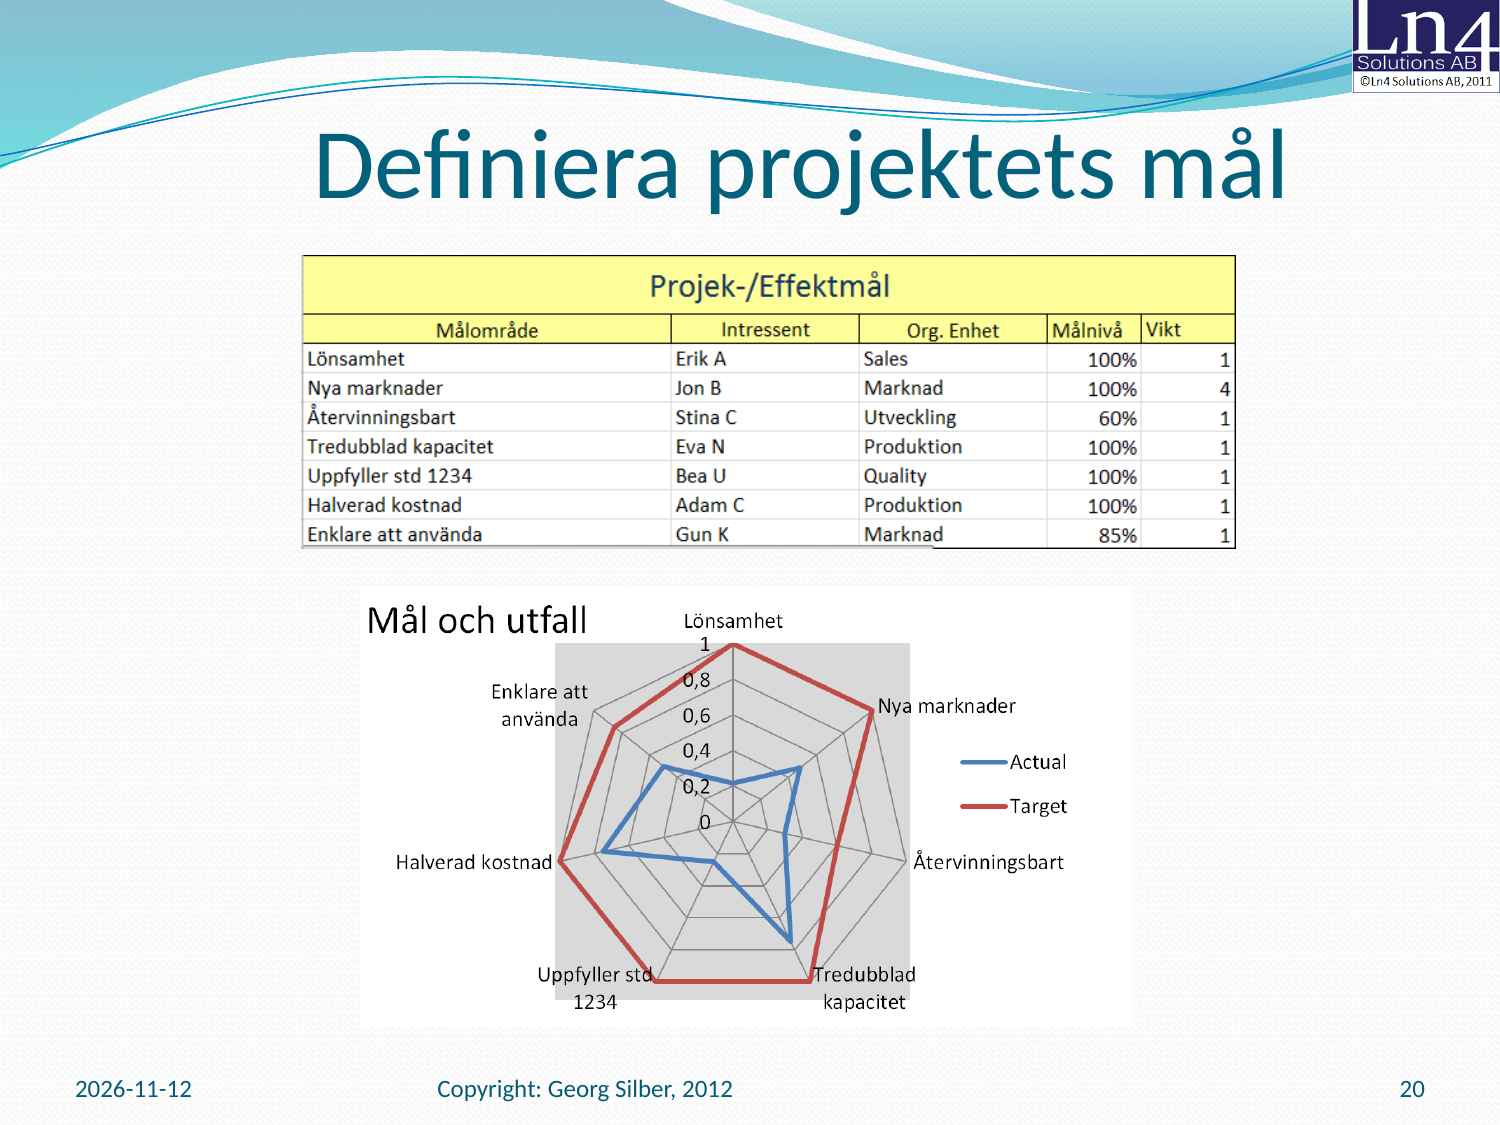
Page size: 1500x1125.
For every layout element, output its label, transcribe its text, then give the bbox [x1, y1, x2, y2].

picture [359, 585, 1133, 1026]
title Definiera projektets mål [147, 90, 1456, 219]
picture [300, 255, 1236, 549]
footer Copyright: Georg Silber, 2012 [437, 1042, 988, 1103]
picture [1352, 0, 1500, 93]
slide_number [75, 1042, 425, 1103]
slide_number 20 [1299, 1042, 1425, 1103]
